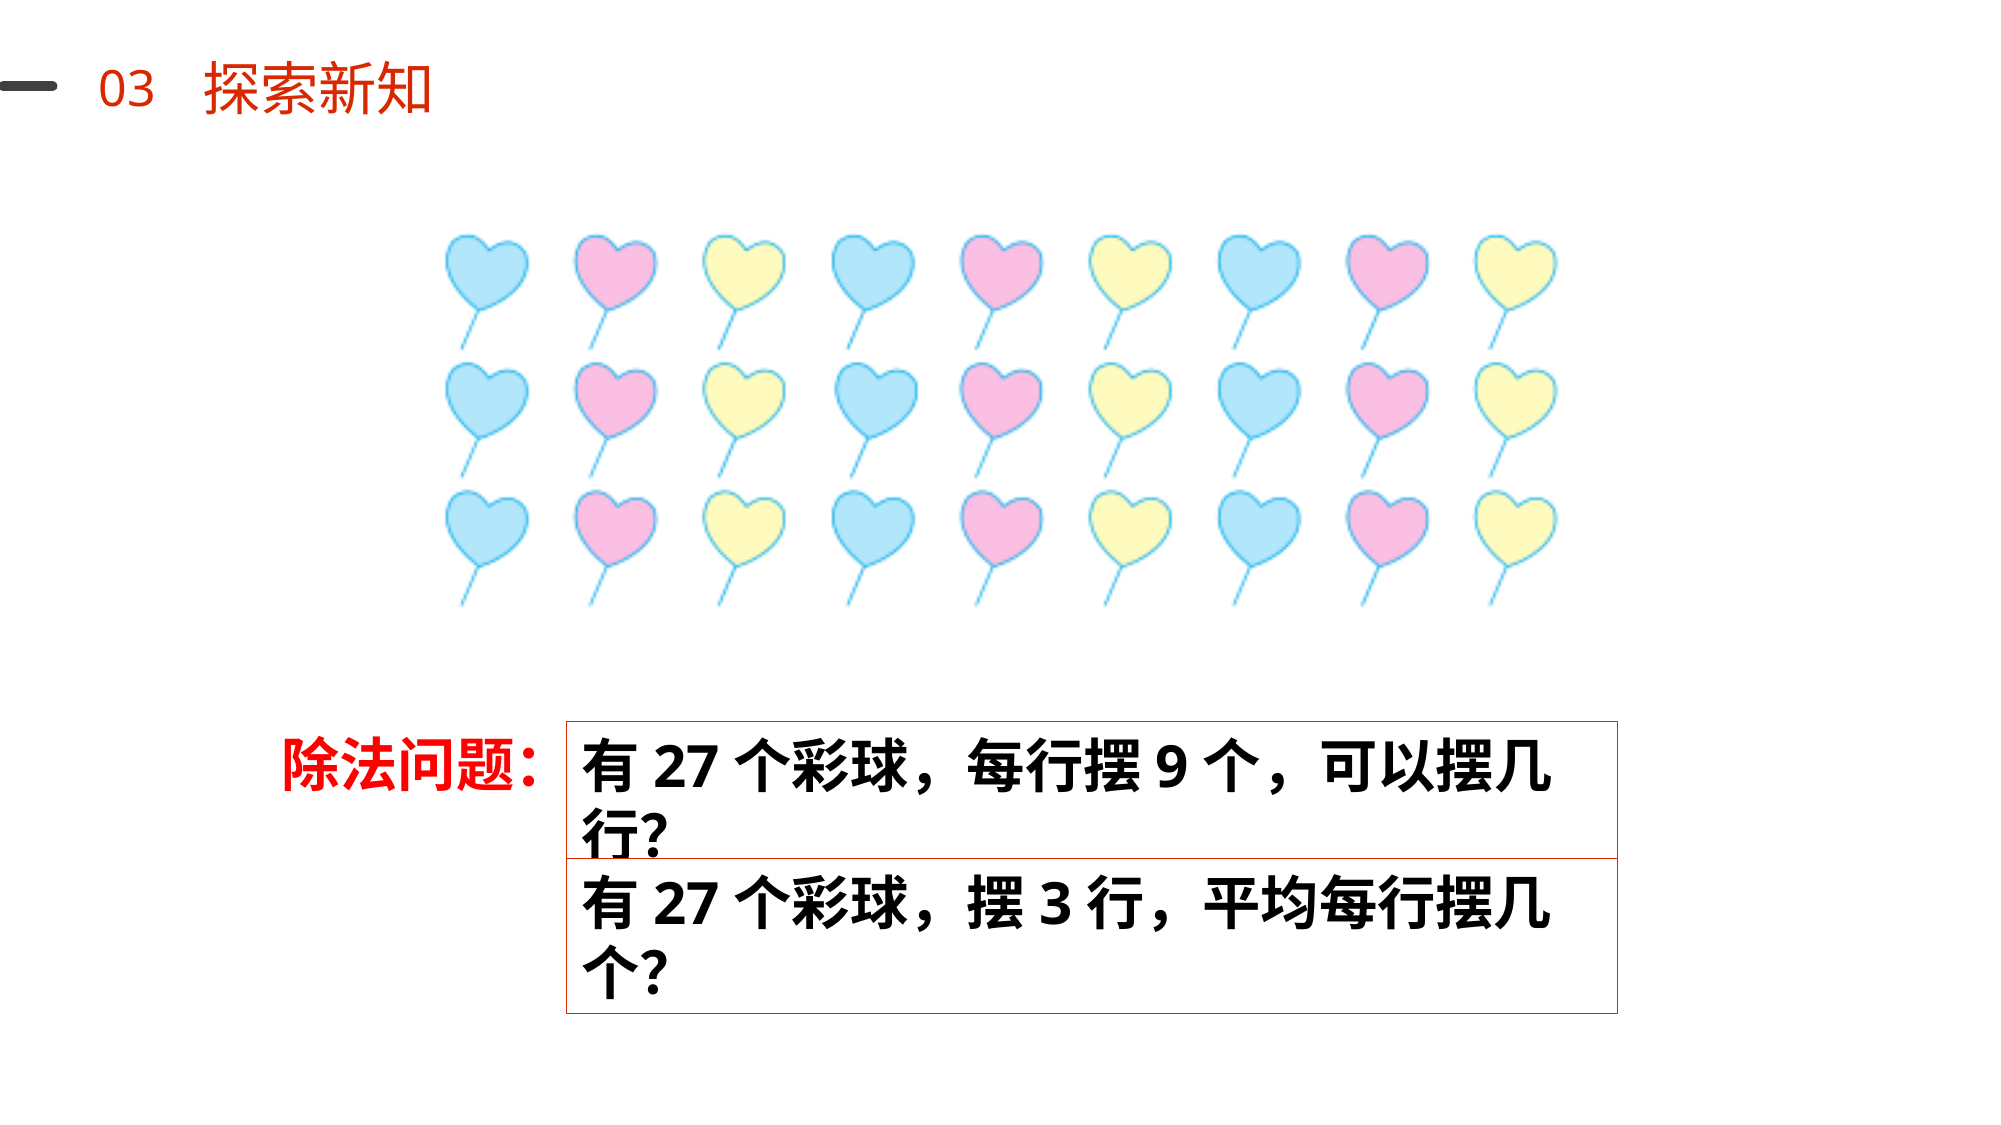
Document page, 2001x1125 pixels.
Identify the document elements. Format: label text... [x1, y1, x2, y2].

text_box 有27个彩球，摆3行，平均每行摆几个？ [566, 858, 1618, 1014]
list 03 [84, 56, 182, 126]
list 探索新知 [187, 52, 896, 133]
text_box 有27个彩球，每行摆9个，可以摆几行？ [566, 721, 1618, 858]
picture [392, 184, 1608, 623]
text_box 除法问题： [266, 721, 566, 806]
